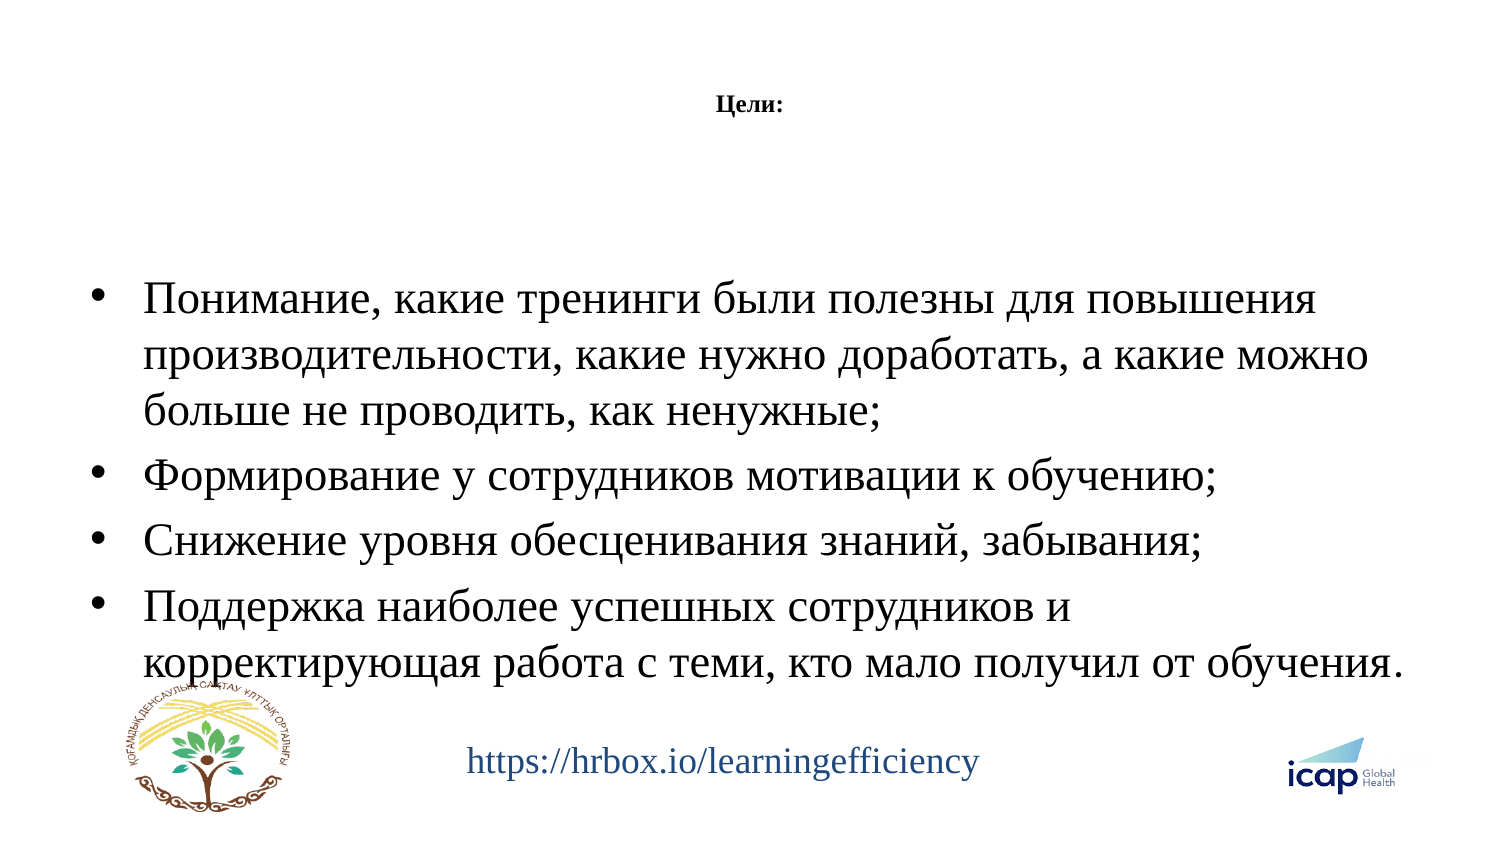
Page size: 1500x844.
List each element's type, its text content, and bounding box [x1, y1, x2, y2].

text_box https://hrbox.io/learningefficiency [451, 728, 996, 789]
title Цели: [75, 79, 1425, 175]
picture [125, 681, 290, 812]
list Понимание, какие тренинги были полезны для повышения производительности, какие нужно доработать, а какие можно больше не проводить, как ненужные; Формирование у сотрудников мотивации к обучению; Снижение уровня обесценивания знаний, забывания; Поддержка наиболее успешных сотрудников и корректирующая работа с теми, кто мало получил от обучения. [75, 196, 1425, 754]
picture [1245, 699, 1436, 830]
